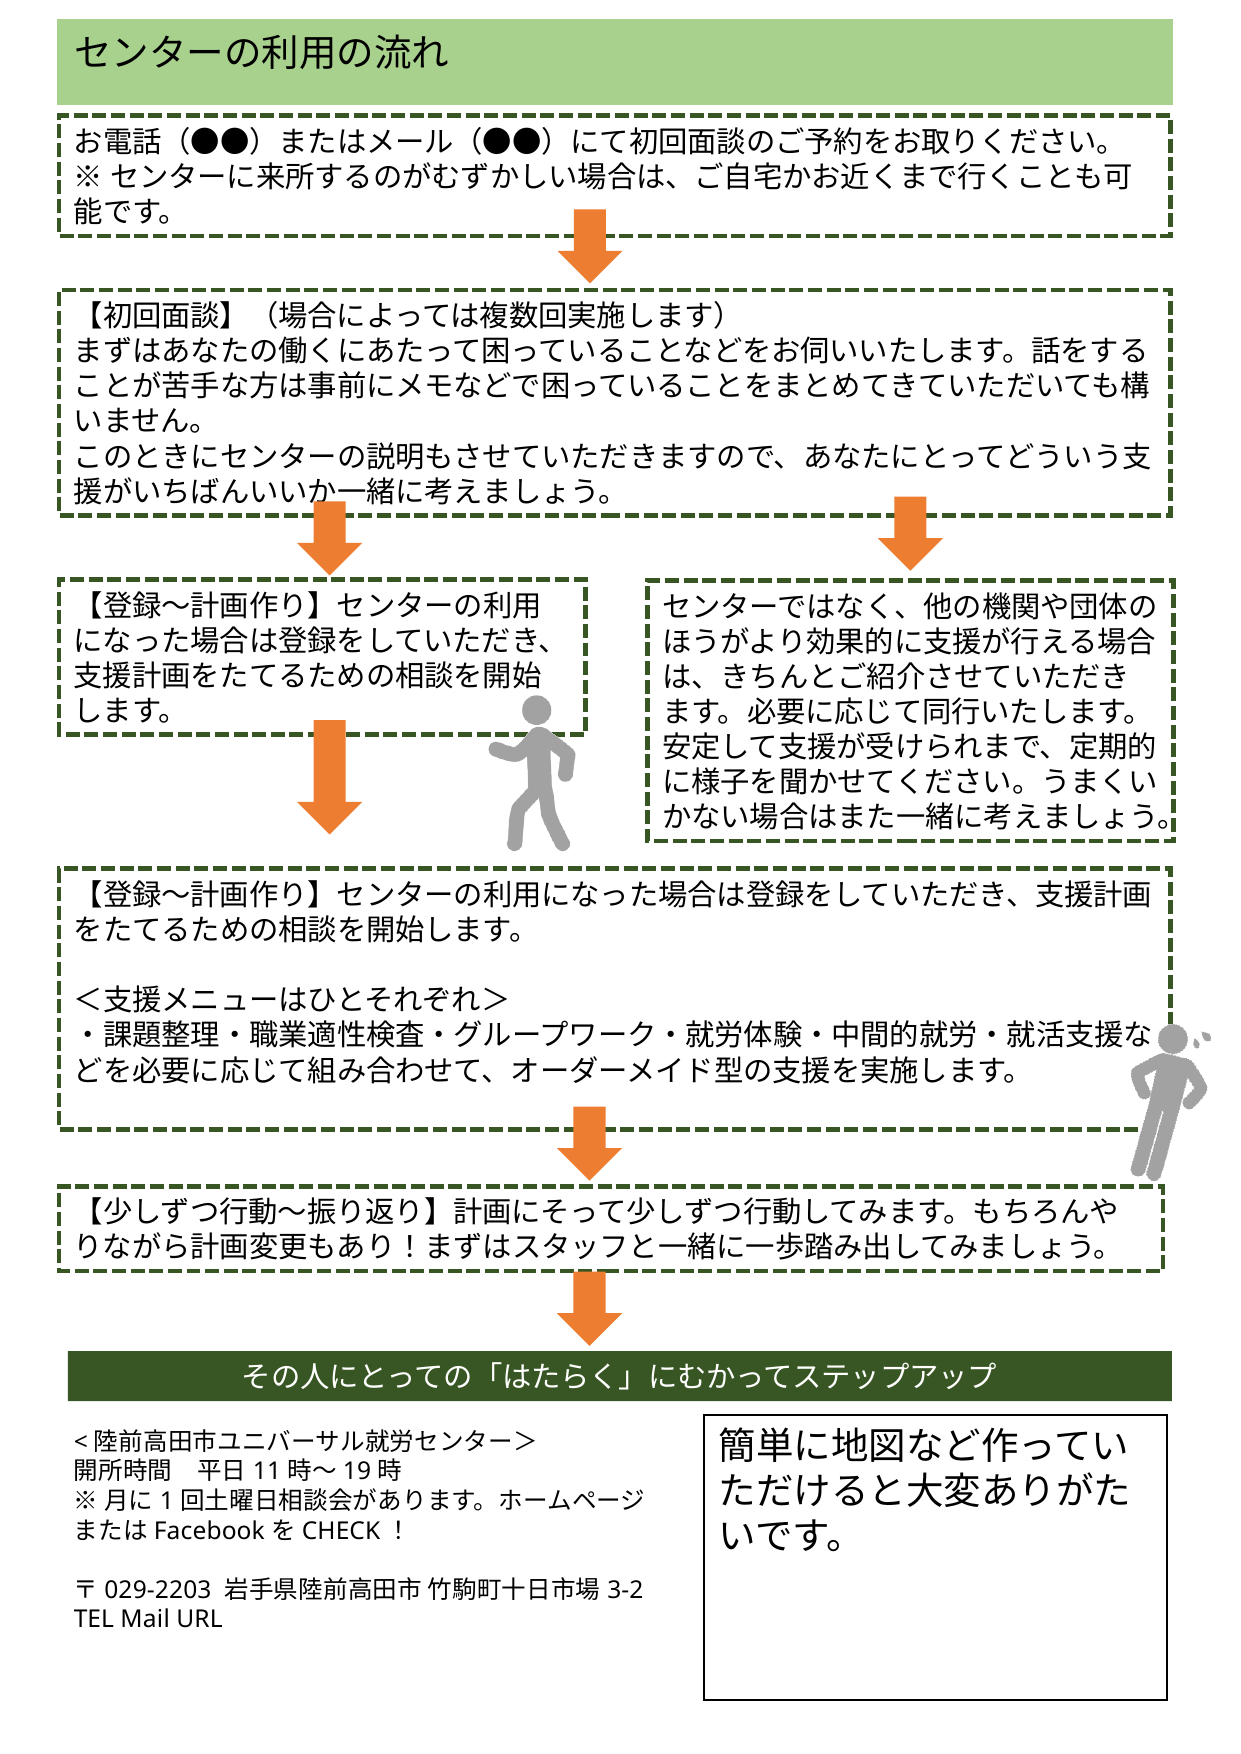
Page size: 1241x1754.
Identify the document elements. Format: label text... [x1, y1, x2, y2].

text_box 【初回面談】（場合によっては複数回実施します） まずはあなたの働くにあたって困っていることなどをお伺いいたします。話をすることが苦手な方は事前にメモなどで困っていることをまとめてきていただいても構いません。 このときにセンターの説明もさせていただきますので、あなたにとってどういう支援がいちばんいいか一緒に考えましょう。 [58, 289, 1172, 516]
text_box その人にとっての「はたらく」にむかってステップアップ [67, 1350, 1173, 1402]
text_box [877, 496, 943, 571]
picture [1053, 992, 1241, 1211]
text_box [556, 1106, 623, 1181]
text_box センターではなく、他の機関や団体のほうがより効果的に支援が行える場合は、きちんとご紹介させていただきます。必要に応じて同行いたします。 安定して支援が受けられまで、定期的に様子を聞かせてください。うまくいかない場合はまた一緒に考えましょう。 [647, 579, 1175, 842]
picture [421, 663, 641, 883]
text_box お電話（●●）またはメール（●●）にて初回面談のご予約をお取りください。 ※センターに来所するのがむずかしい場合は、ご自宅かお近くまで行くことも可能です。 [58, 115, 1172, 237]
text_box [556, 1271, 623, 1346]
text_box [297, 501, 363, 576]
text_box 【少しずつ行動～振り返り】計画にそって少しずつ行動してみます。もちろんやりながら計画変更もあり！まずはスタッフと一緒に一歩踏み出してみましょう。 [58, 1185, 1164, 1272]
text_box [297, 720, 363, 835]
text_box 【登録～計画作り】センターの利用になった場合は登録をしていただき、支援計画をたてるための相談を開始します。 ＜支援メニューはひとそれぞれ＞ ・課題整理・職業適性検査・グループワーク・就労体験・中間的就労・就活支援などを必要に応じて組み合わせて、オーダーメイド型の支援を実施します。 [58, 868, 1172, 1130]
text_box 簡単に地図など作っていただけると大変ありがたいです。 [703, 1414, 1168, 1701]
text_box <陸前高田市ユニバーサル就労センター＞ 開所時間 平日11時～19時 ※月に1回土曜日相談会があります。ホームページまたはFacebookをCHECK！ 〒029-2203 岩手県陸前高田市 竹駒町十日市場3-2 TEL Mail URL [59, 1418, 674, 1641]
text_box 【登録～計画作り】センターの利用になった場合は登録をしていただき、支援計画をたてるための相談を開始します。 [58, 578, 586, 736]
text_box [557, 209, 623, 284]
title センターの利用の流れ [58, 20, 1172, 103]
